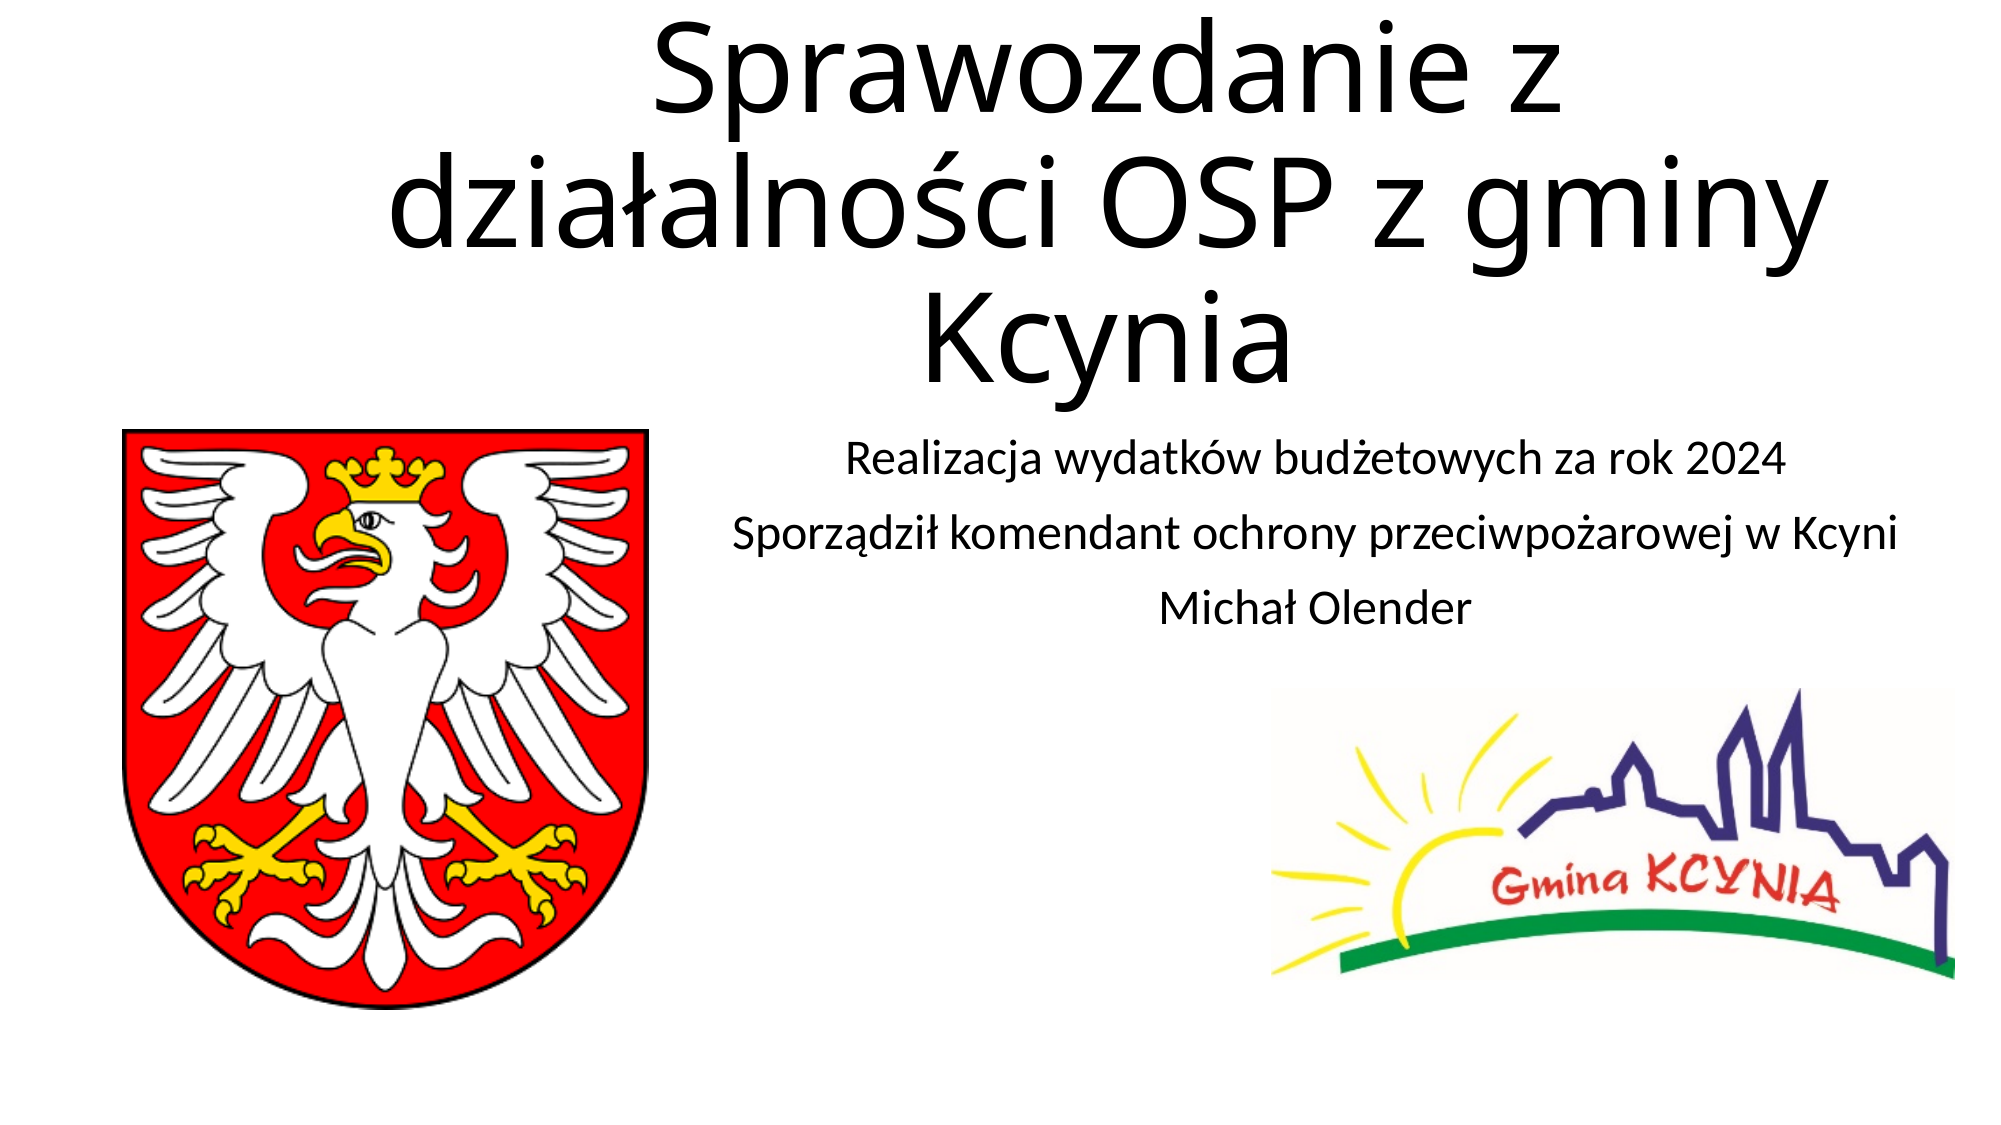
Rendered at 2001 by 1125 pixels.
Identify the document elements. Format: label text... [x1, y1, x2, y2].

picture [122, 429, 649, 1010]
picture [1271, 688, 1955, 980]
title Sprawozdanie z działalności OSP z gminy Kcynia [357, 80, 1858, 418]
subtitle Realizacja wydatków budżetowych za rok 2024 Sporządził komendant ochrony przeciwpożarowej w Kcyni Michał Olender [648, 424, 1984, 696]
